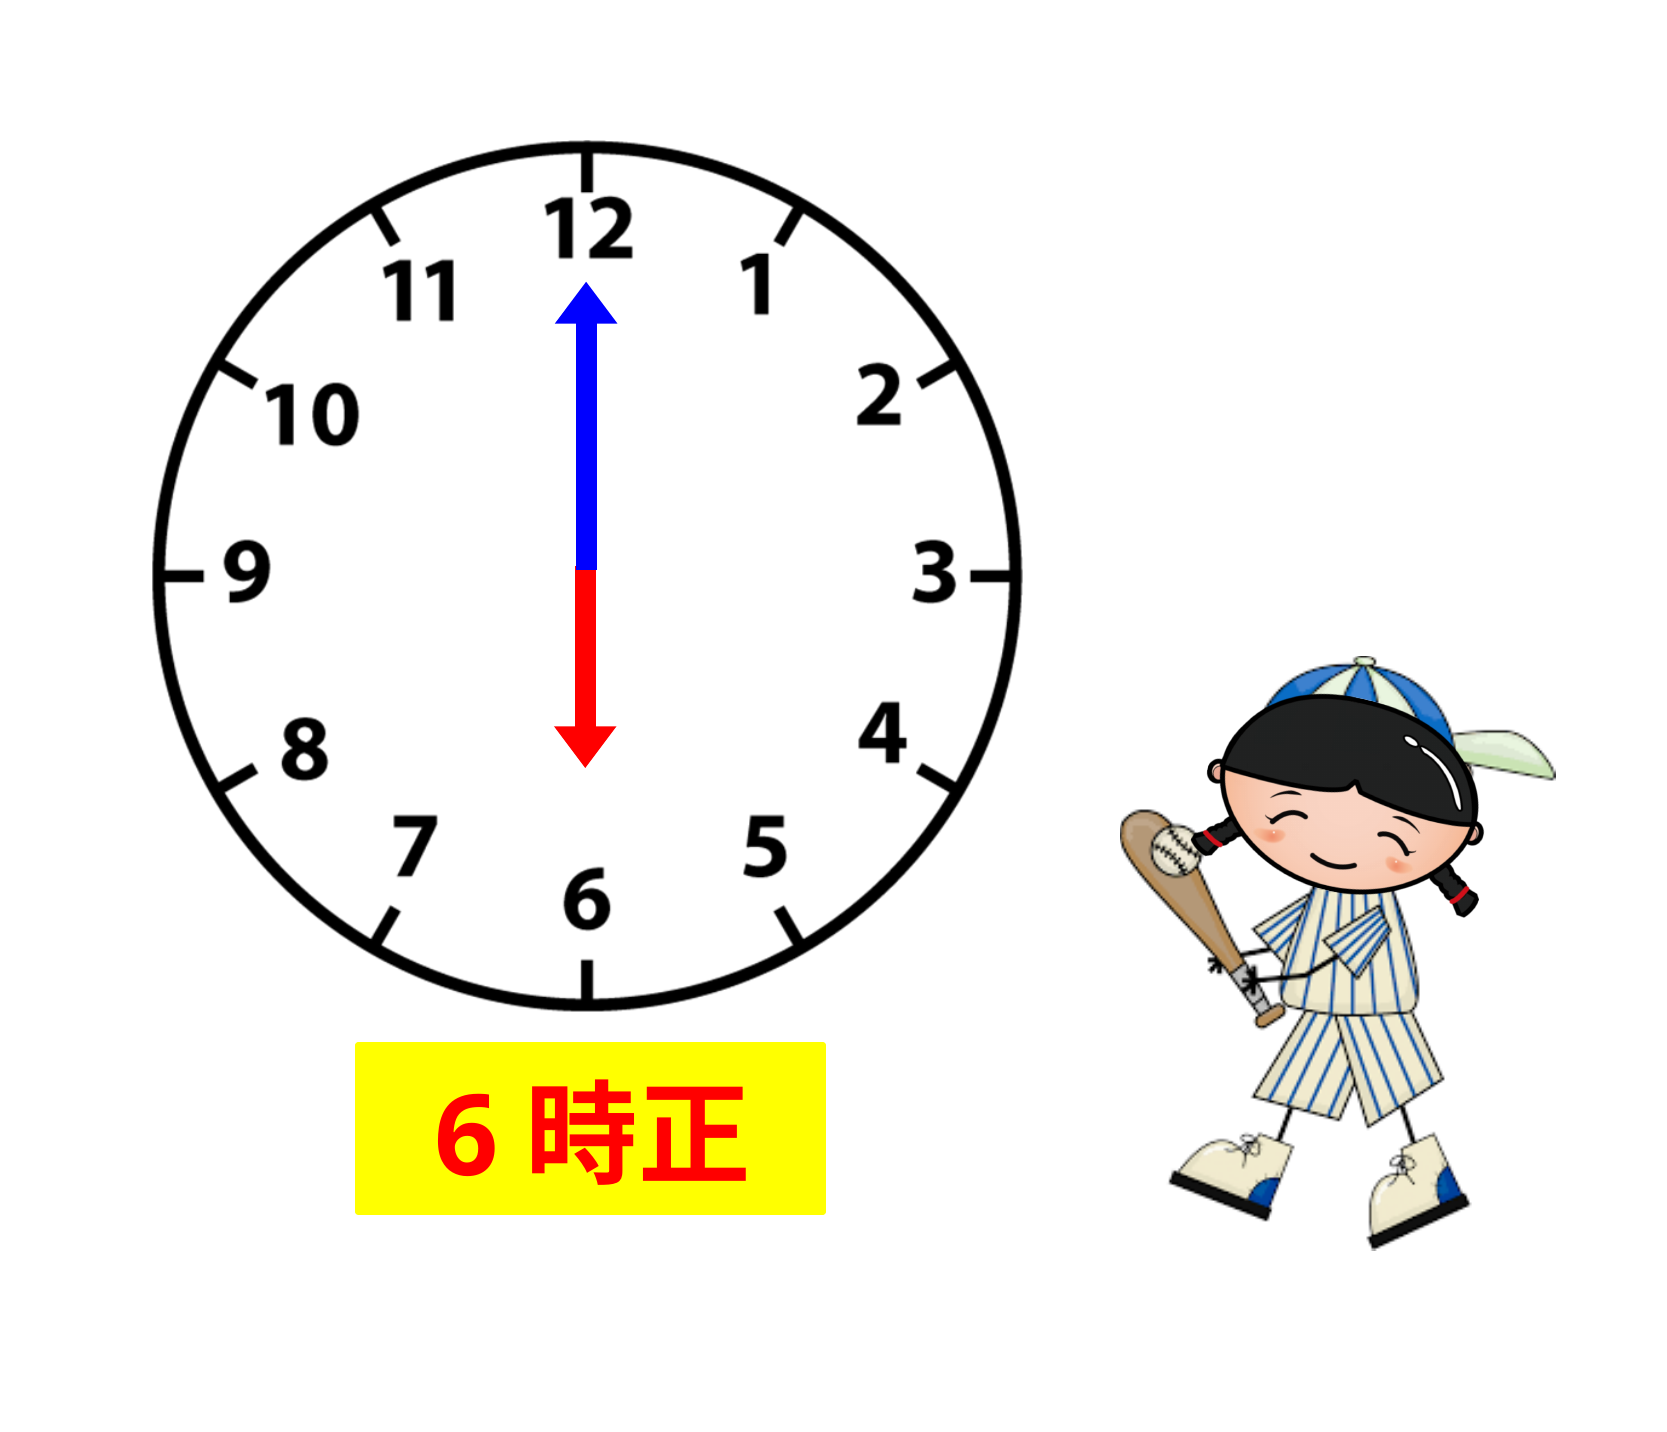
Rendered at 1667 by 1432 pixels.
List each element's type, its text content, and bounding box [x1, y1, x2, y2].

text_box [356, 1043, 825, 1214]
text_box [1120, 656, 1557, 1251]
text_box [150, 139, 1024, 1014]
text_box 6時正 [419, 1055, 795, 1206]
